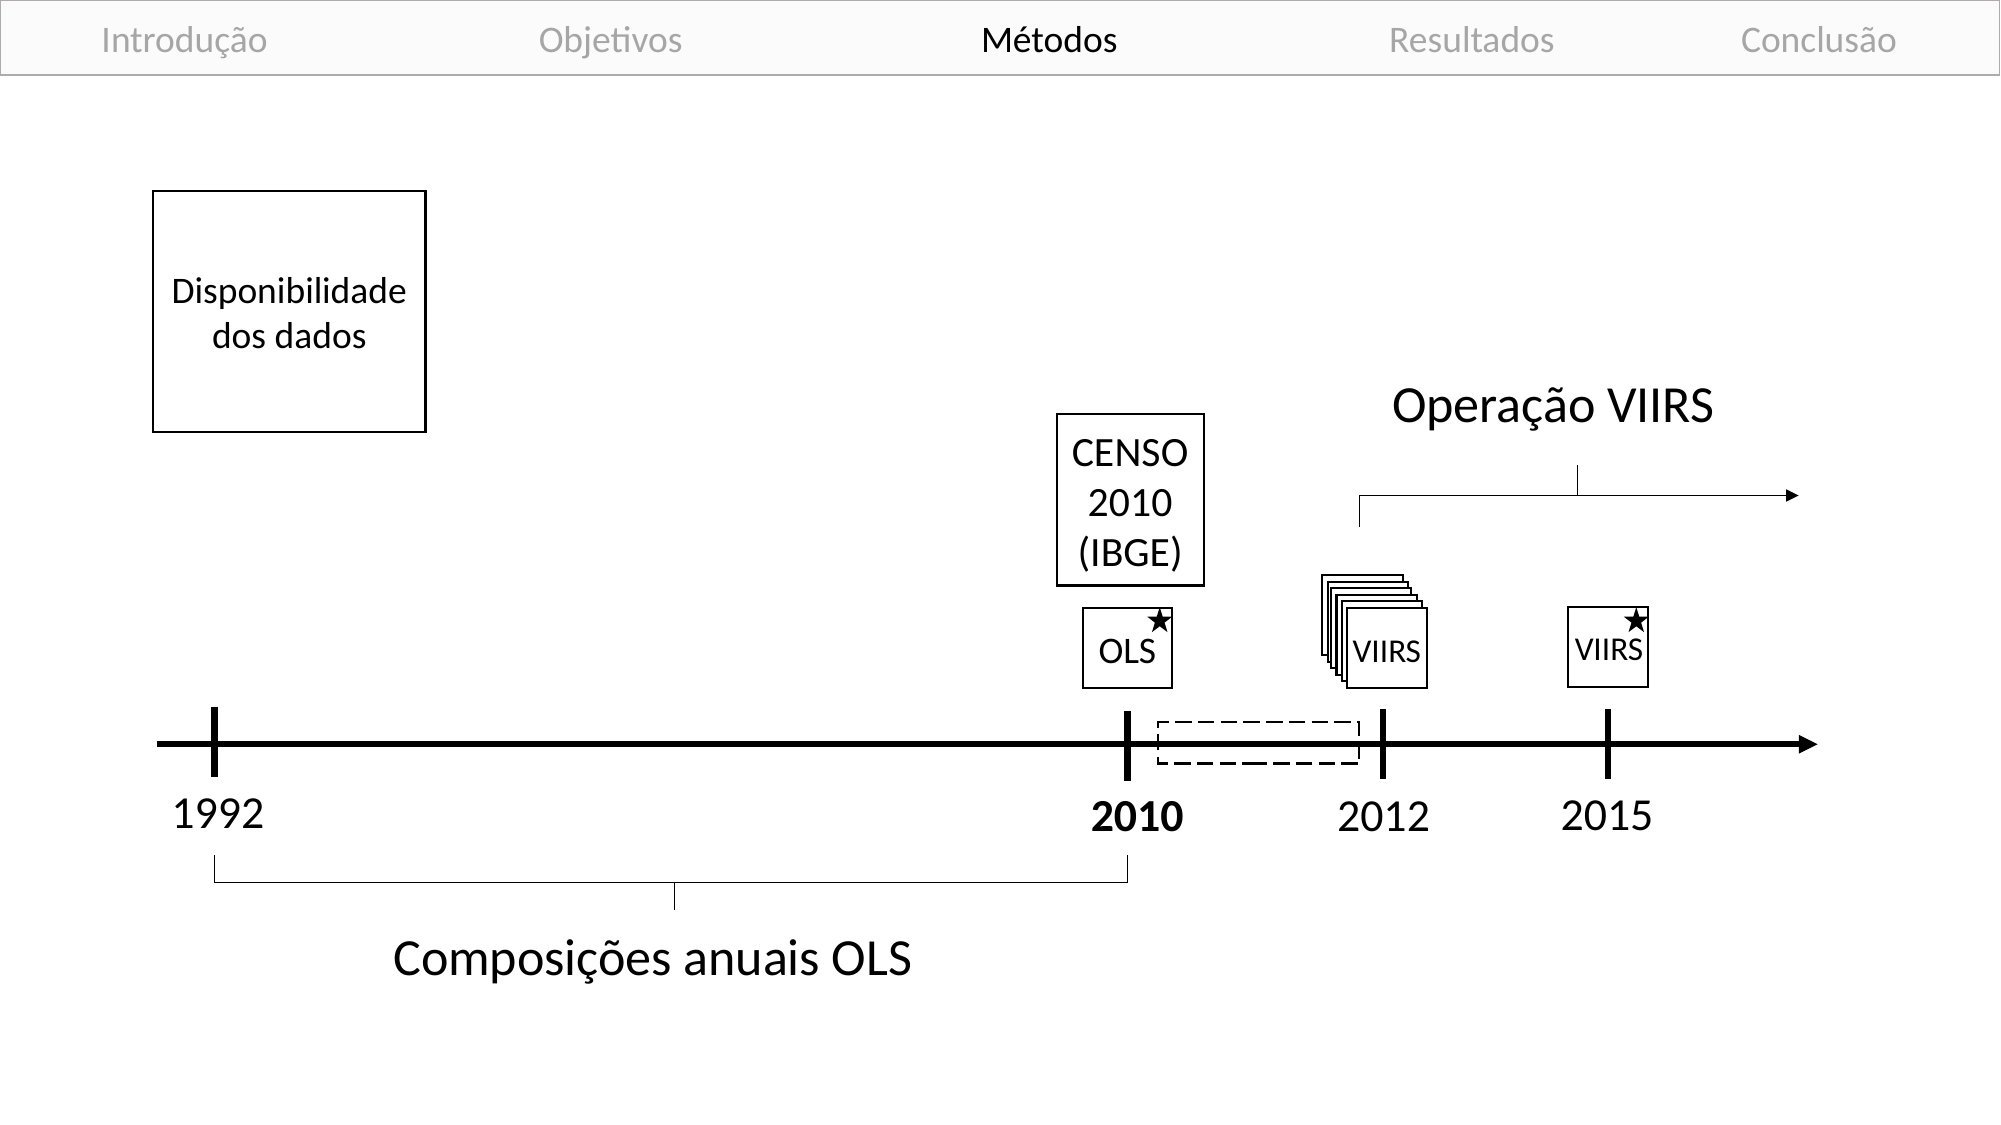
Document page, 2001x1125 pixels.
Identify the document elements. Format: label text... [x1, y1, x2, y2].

text_box VIIRS [1559, 619, 1662, 675]
text_box [1147, 607, 1173, 633]
text_box [1341, 600, 1423, 621]
text_box [1359, 496, 1772, 527]
text_box 2012 [1322, 778, 1471, 848]
text_box Introdução Objetivos Métodos Resultados Conclusão [0, 0, 2000, 75]
text_box [1567, 675, 1649, 688]
text_box [1157, 721, 1360, 744]
text_box [1346, 607, 1428, 621]
text_box [1330, 587, 1412, 669]
text_box [1567, 606, 1649, 619]
text_box CENSO 2010 (IBGE) [1056, 413, 1205, 587]
text_box Disponibilidade dos dados [152, 190, 427, 433]
text_box [1772, 483, 1898, 563]
text_box VIIRS [1338, 621, 1444, 677]
text_box [1321, 574, 1404, 656]
text_box OLS [1082, 607, 1173, 689]
text_box [214, 855, 1128, 910]
text_box [1346, 677, 1428, 689]
text_box Operação VIIRS [1377, 363, 1750, 441]
text_box [1335, 594, 1418, 676]
text_box 2015 [1545, 777, 1746, 847]
text_box Composições anuais OLS [378, 916, 964, 994]
text_box [1157, 745, 1360, 765]
text_box [1623, 607, 1649, 633]
text_box 2010 [1076, 778, 1225, 848]
text_box 1992 [156, 775, 306, 845]
text_box [1327, 581, 1409, 663]
